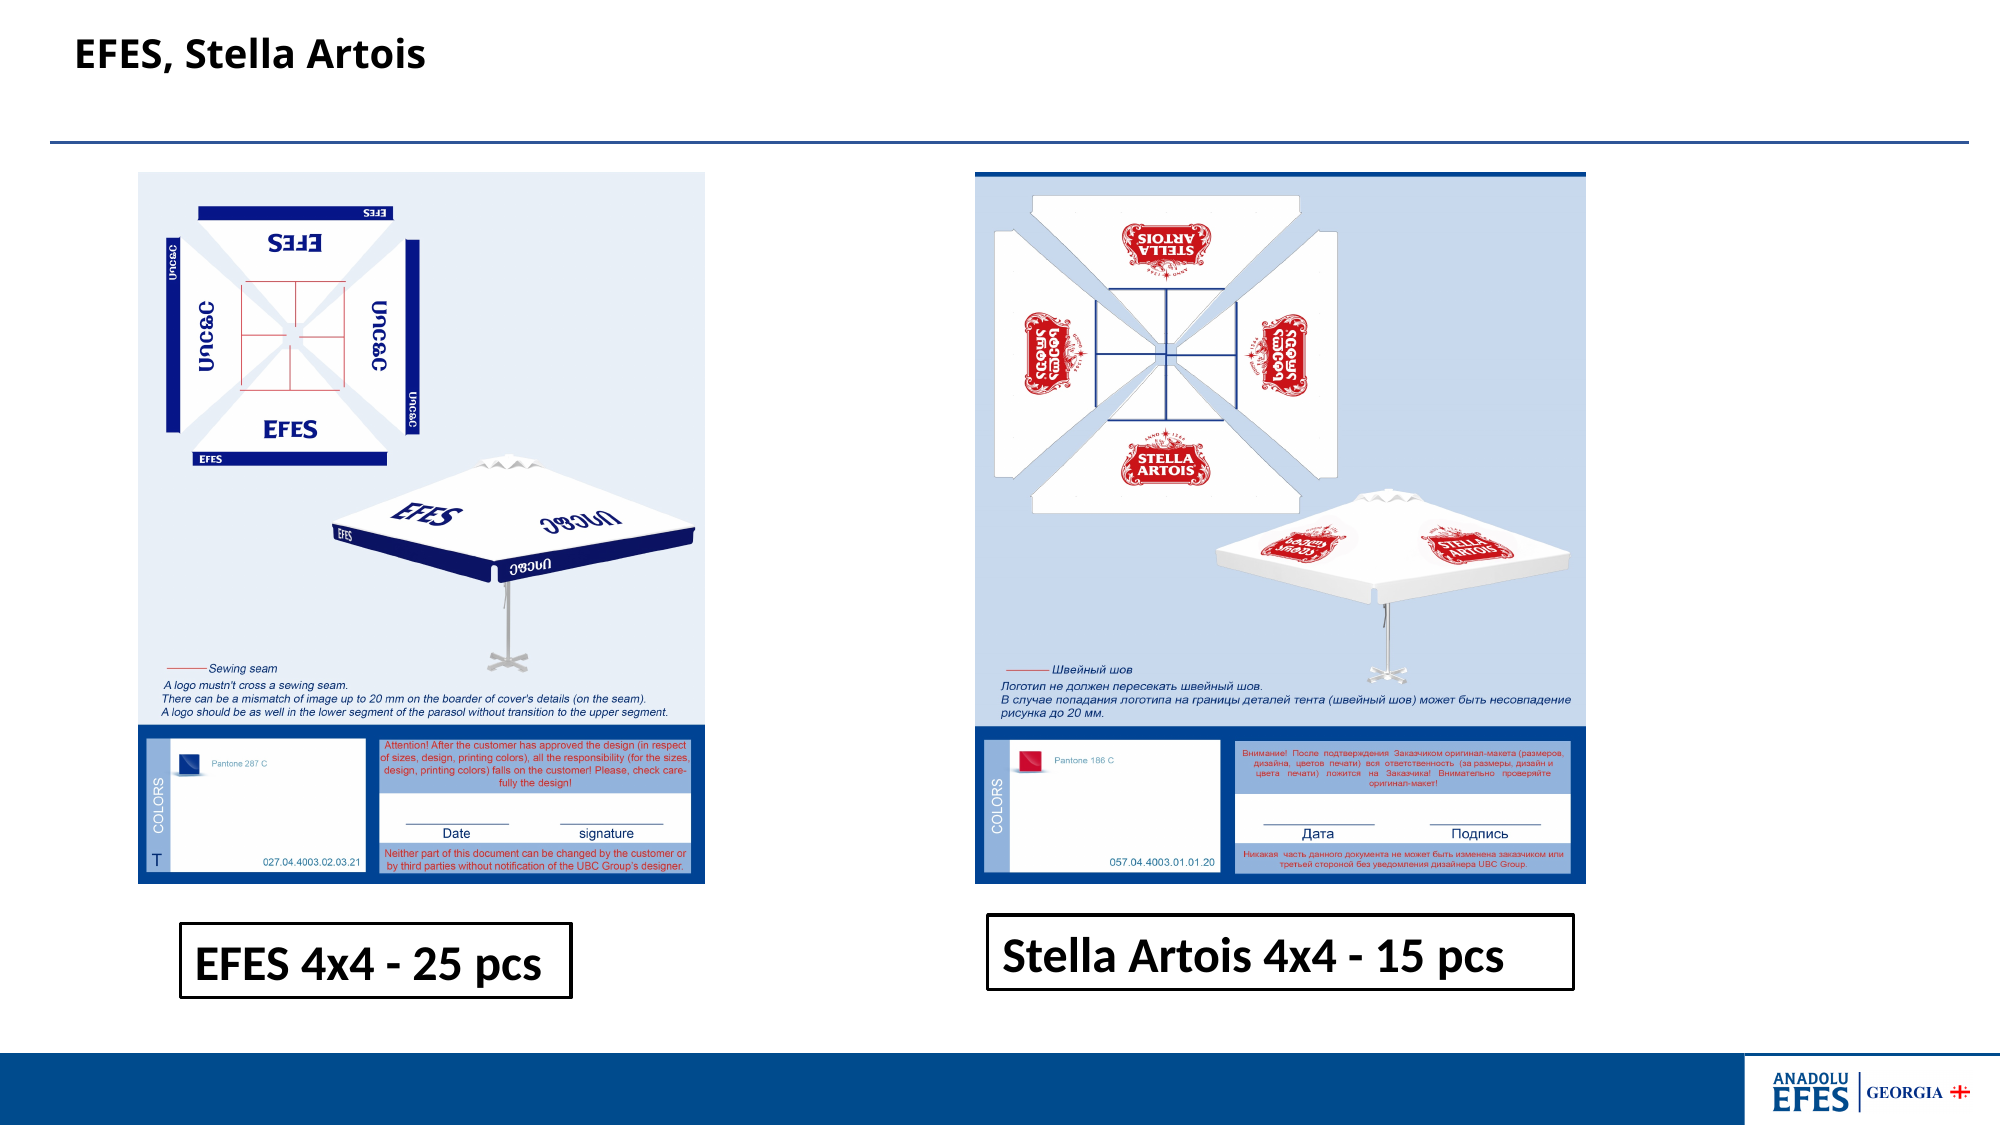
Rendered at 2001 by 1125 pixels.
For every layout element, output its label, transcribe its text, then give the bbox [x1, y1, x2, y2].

slide_number 6 [1508, 1062, 1959, 1111]
text_box Stella Artois 4x4 - 15 pcs [987, 915, 1574, 990]
picture [1770, 1070, 1973, 1114]
picture [974, 171, 1586, 884]
title EFES, Stella Artois [59, 26, 1949, 133]
text_box EFES 4x4 - 25 pcs [180, 923, 571, 998]
picture [137, 171, 705, 884]
